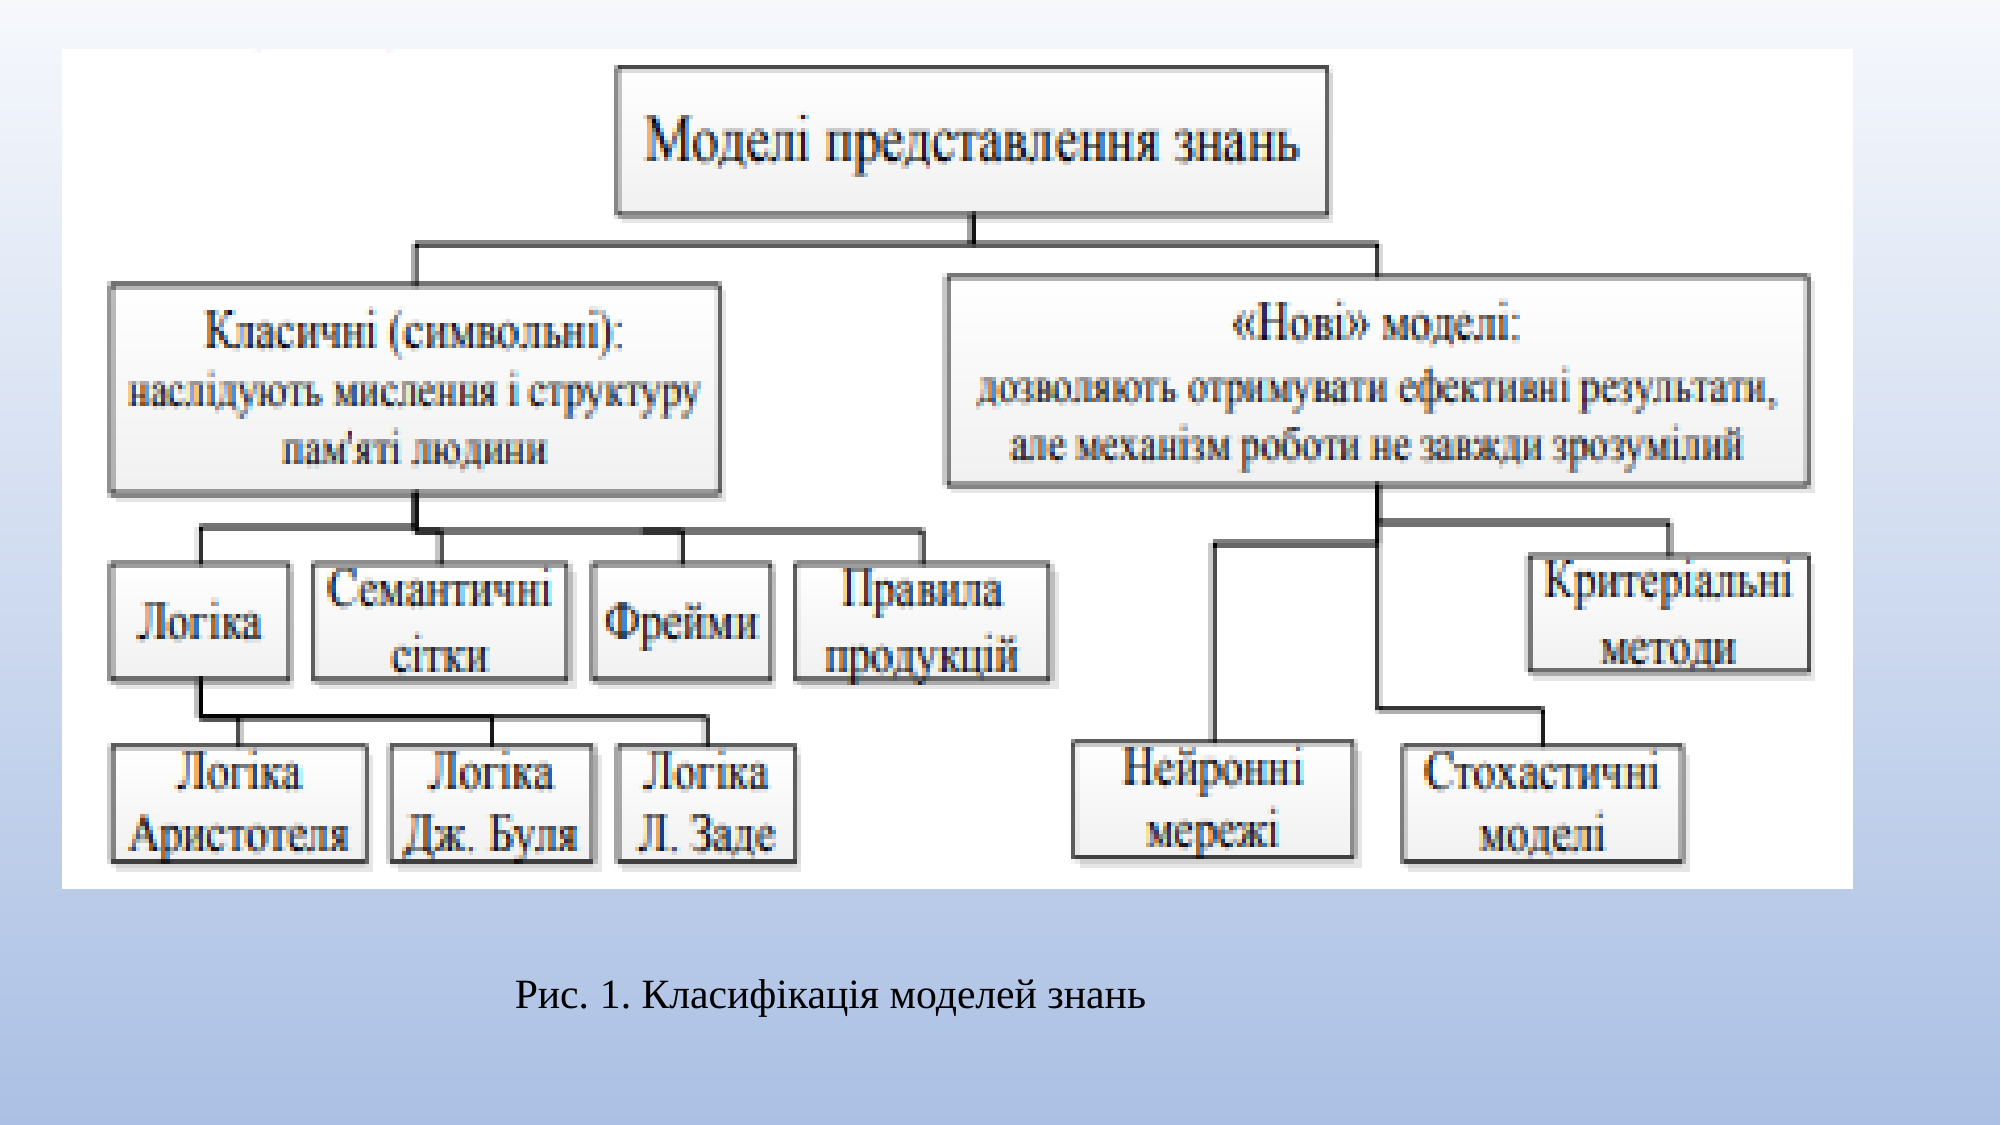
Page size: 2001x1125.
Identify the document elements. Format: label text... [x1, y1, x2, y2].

text_box Рис. 1. Класифікація моделей знань [500, 959, 1500, 1025]
picture [62, 49, 1853, 889]
